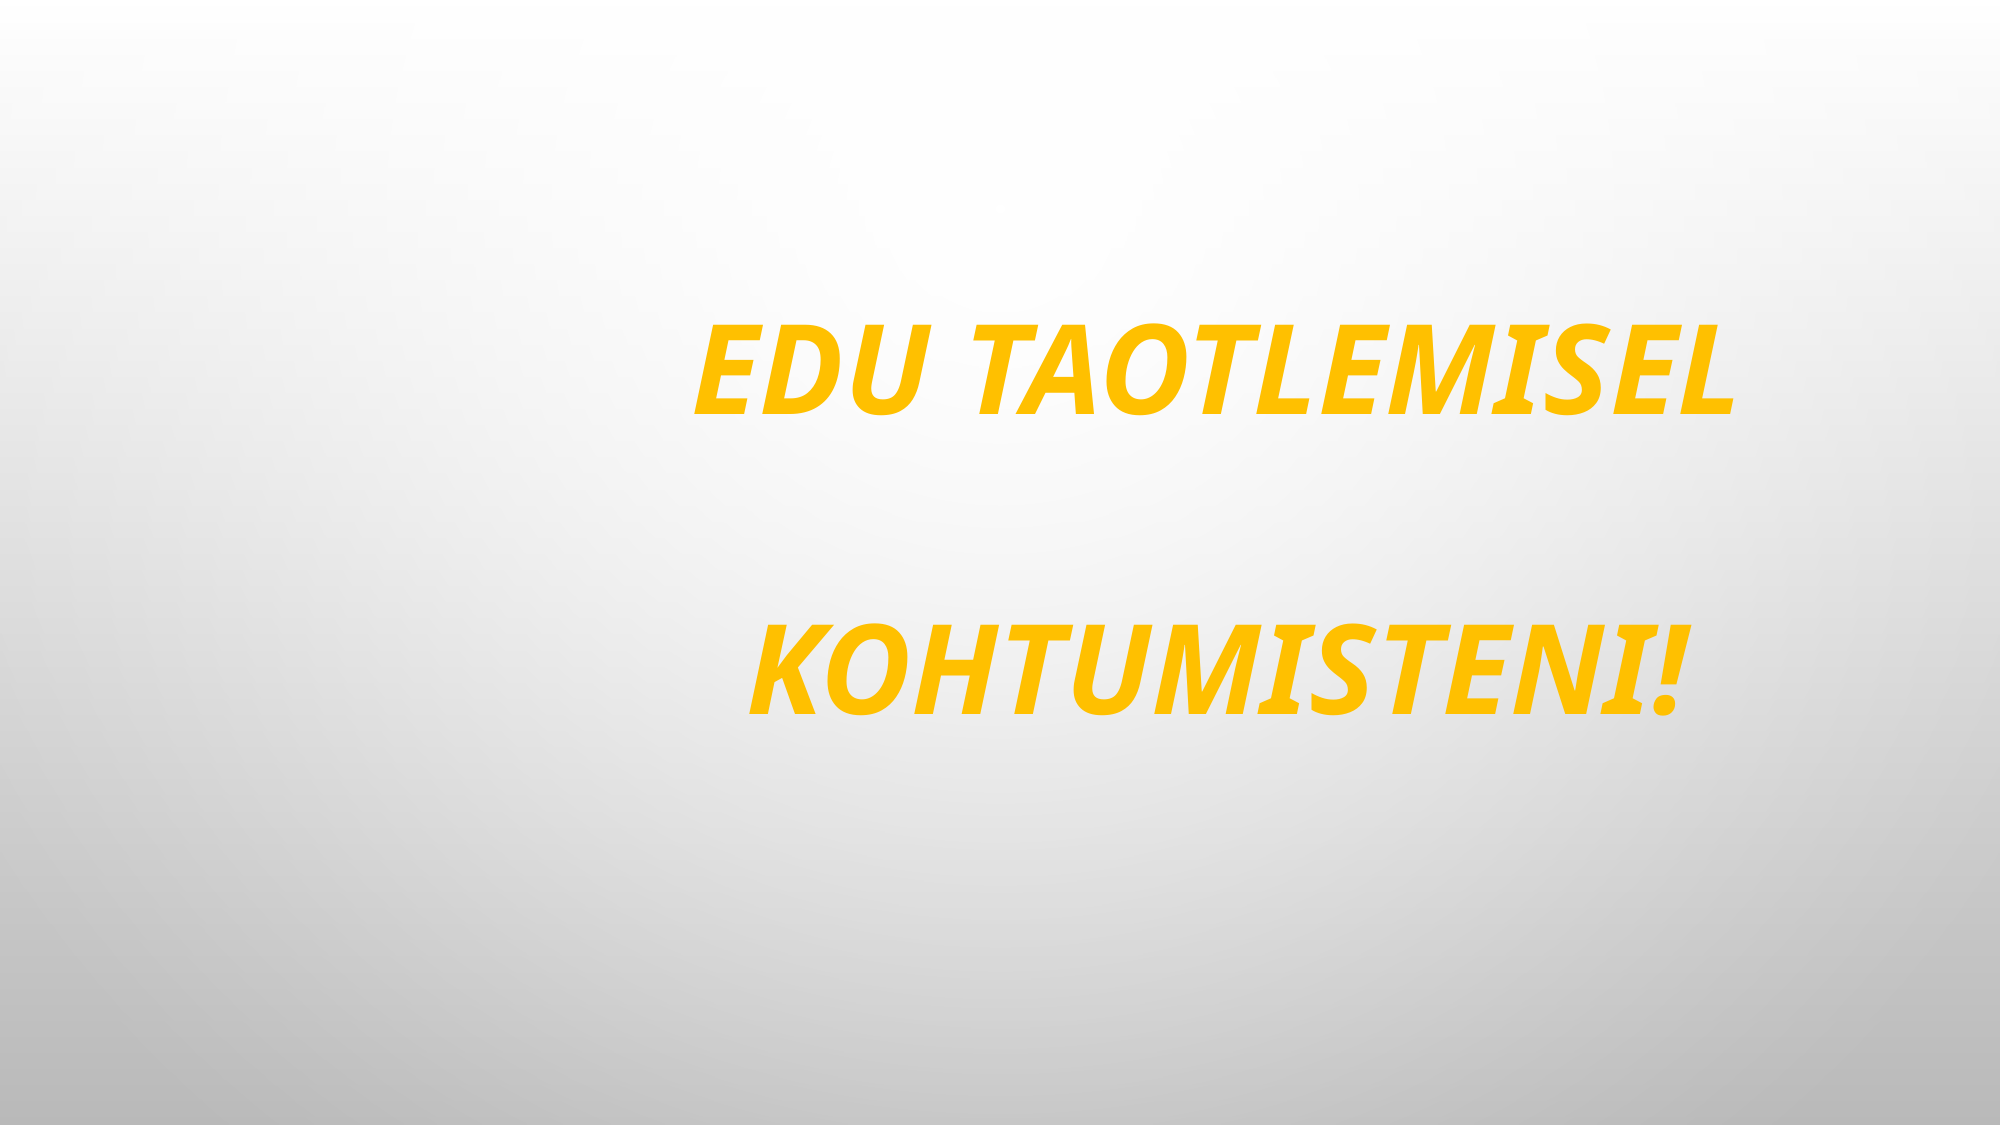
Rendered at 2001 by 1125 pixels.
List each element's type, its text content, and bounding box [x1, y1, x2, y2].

picture [0, 0, 2000, 1125]
text_box EDU TAOTLEMISEL KOHTUMISTENI! [677, 281, 1758, 747]
